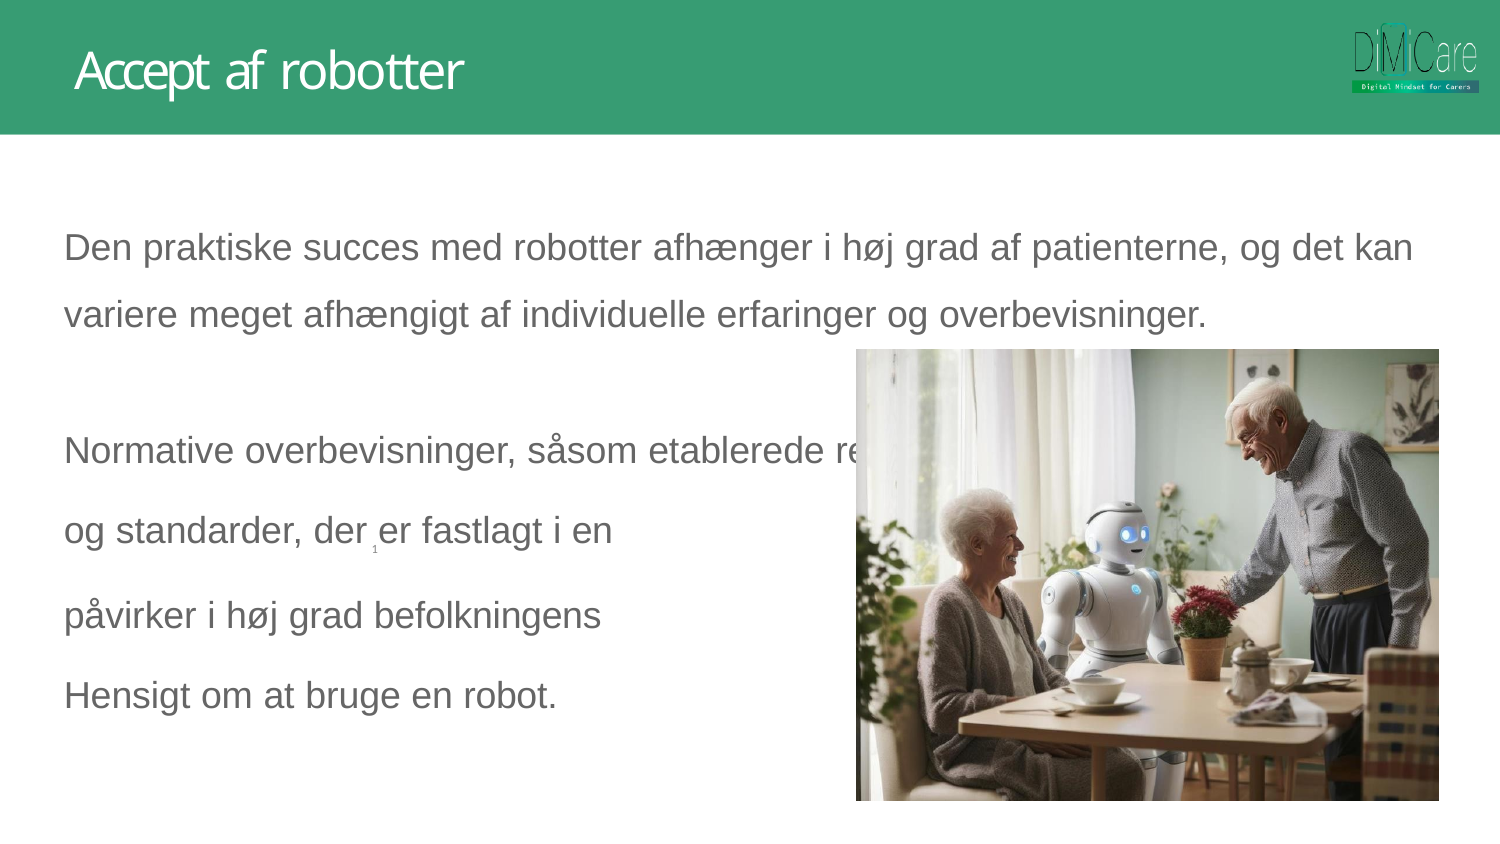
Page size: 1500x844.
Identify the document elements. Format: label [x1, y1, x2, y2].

picture [855, 349, 1440, 801]
text_box [0, 0, 1500, 844]
